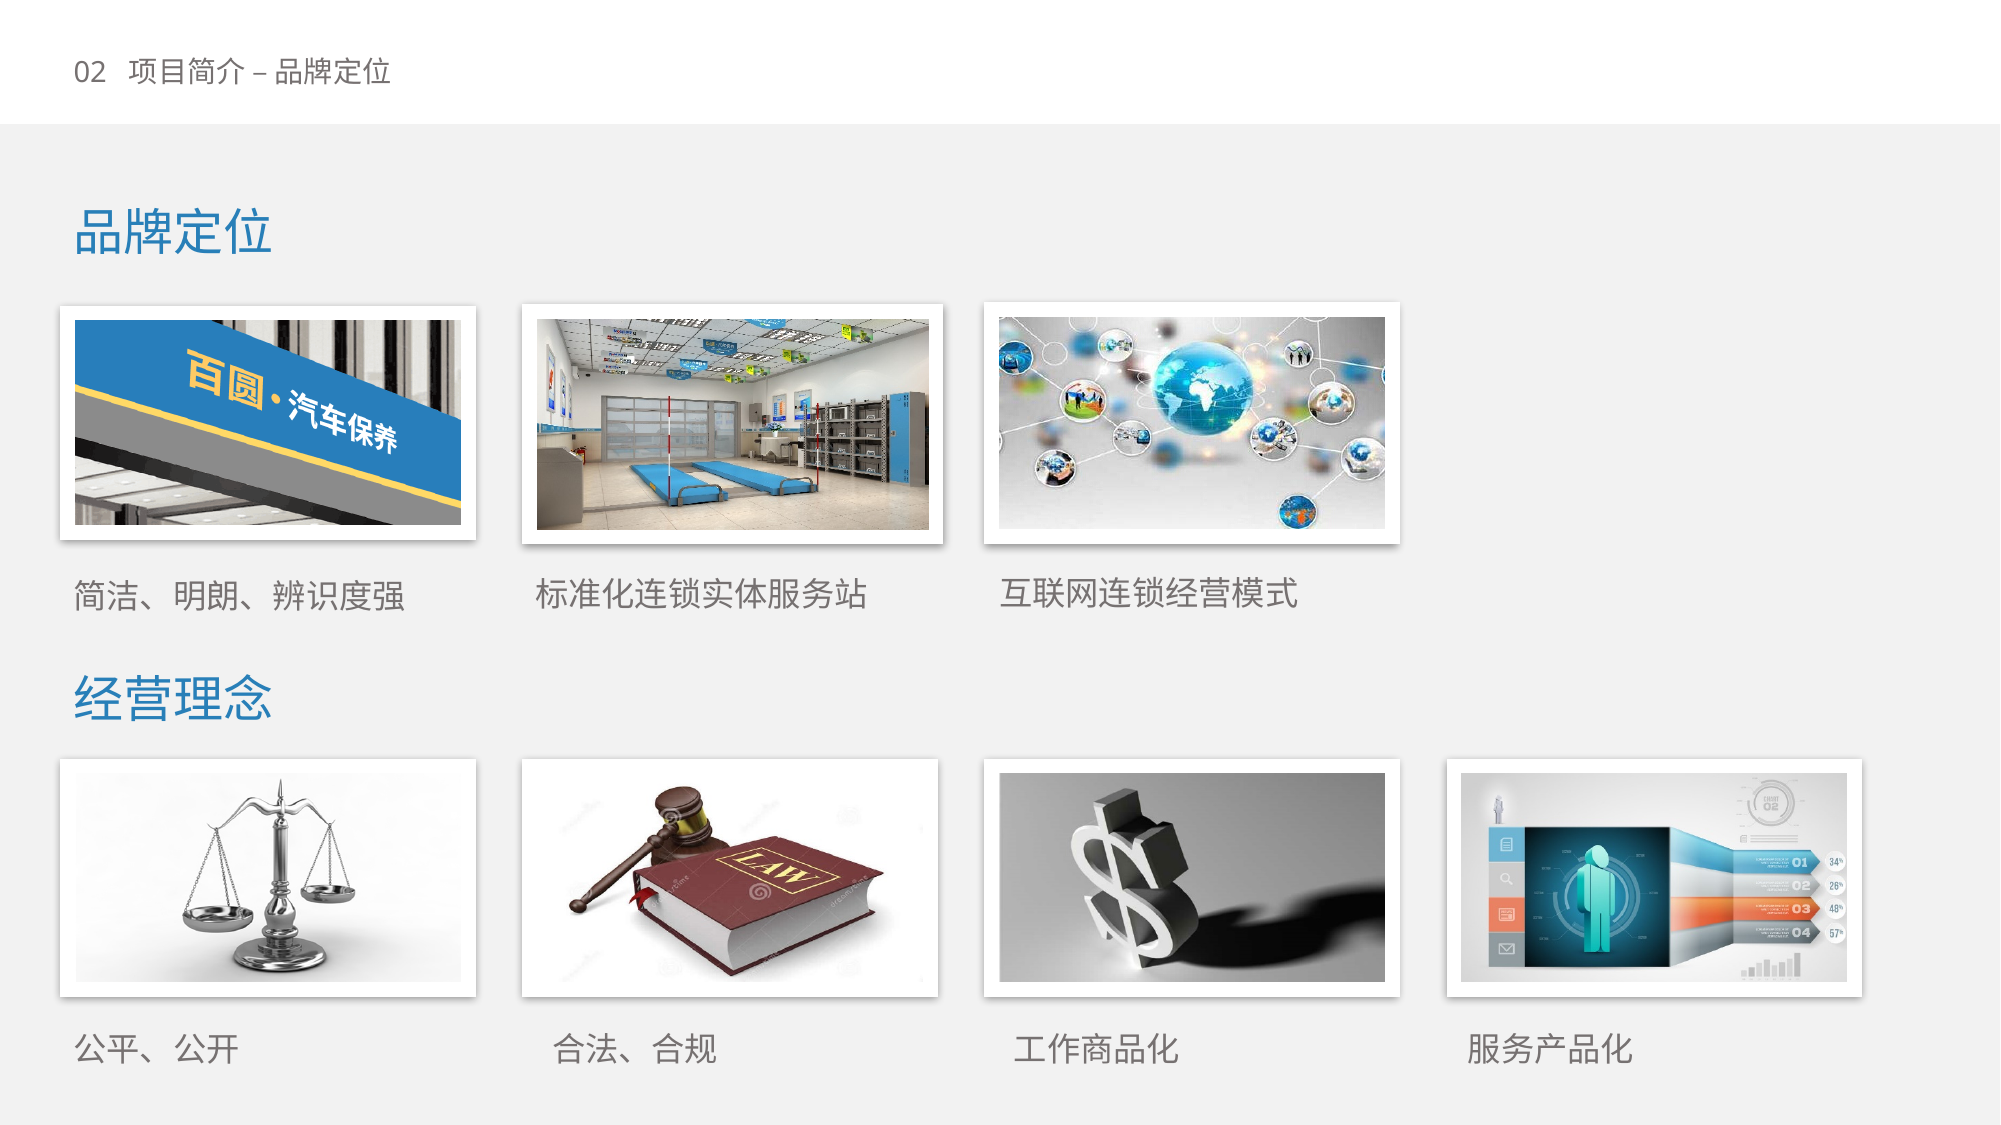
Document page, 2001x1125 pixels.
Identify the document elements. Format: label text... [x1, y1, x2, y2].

picture [536, 773, 924, 983]
picture [74, 773, 462, 983]
text_box 02 项目简介 – 品牌定位 [58, 28, 552, 97]
text_box 标准化连锁实体服务站 [520, 565, 923, 621]
text_box 经营理念 [58, 659, 438, 735]
picture [998, 773, 1386, 983]
text_box 服务产品化 [1452, 1020, 1856, 1076]
text_box 互联网连锁经营模式 [984, 565, 1387, 620]
text_box 简洁、明朗、辨识度强 [58, 568, 462, 623]
picture [536, 318, 929, 530]
text_box 工作商品化 [999, 1020, 1402, 1076]
text_box 公平、公开 [58, 1020, 462, 1076]
picture [74, 320, 462, 526]
picture [1460, 773, 1848, 983]
text_box 品牌定位 [58, 193, 438, 269]
picture [998, 316, 1386, 530]
text_box 合法、合规 [536, 1020, 940, 1076]
